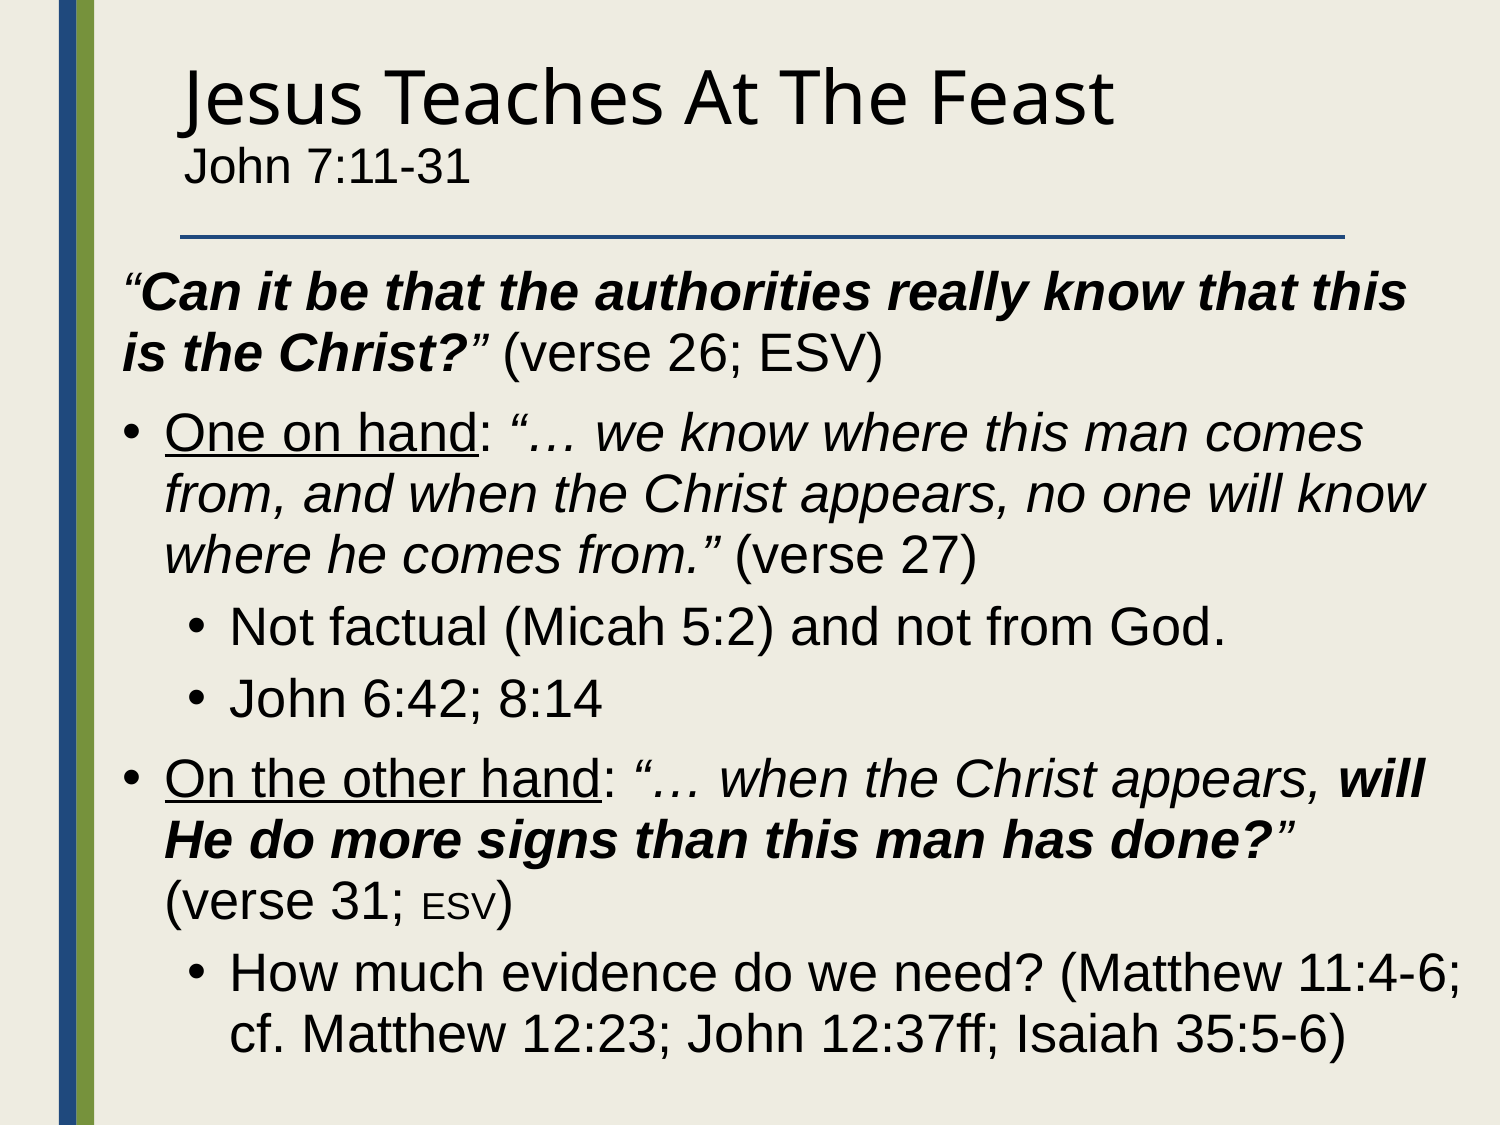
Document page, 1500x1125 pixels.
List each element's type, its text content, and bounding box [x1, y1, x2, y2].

title Jesus Teaches At The Feast John 7:11-31 [168, 53, 1351, 257]
list “Can it be that the authorities really know that this is the Christ?” (verse 26; ESV) One on hand: “… we know where this man comes from, and when the Christ appears, no one will know where he comes from.” (verse 27) Not factual (Micah 5:2) and not from God. John 6:42; 8:14 On the other hand: “… when the Christ appears, will He do more signs than this man has done?” (verse 31; ESV) How much evidence do we need? (Matthew 11:4-6; cf. Matthew 12:23; John 12:37ff; Isaiah 35:5-6) [107, 254, 1485, 1073]
